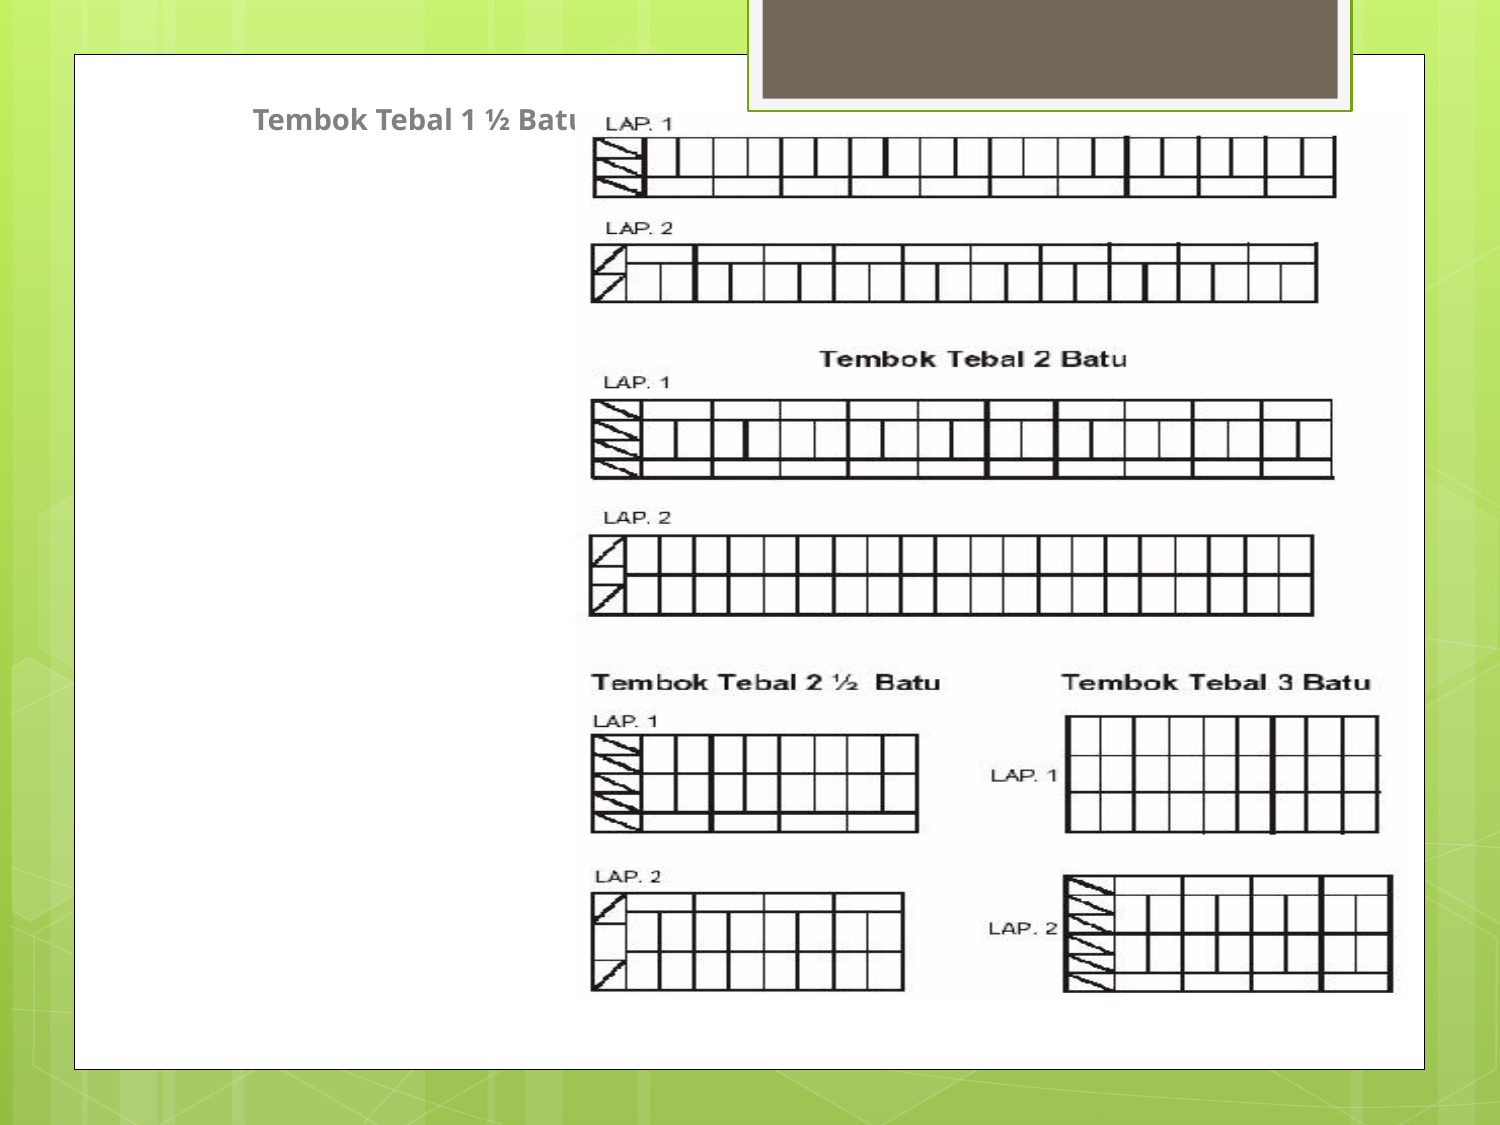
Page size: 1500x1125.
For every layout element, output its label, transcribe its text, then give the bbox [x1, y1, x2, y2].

title Tembok Tebal 1 ½ Batu [237, 81, 700, 144]
picture [574, 112, 1410, 1001]
